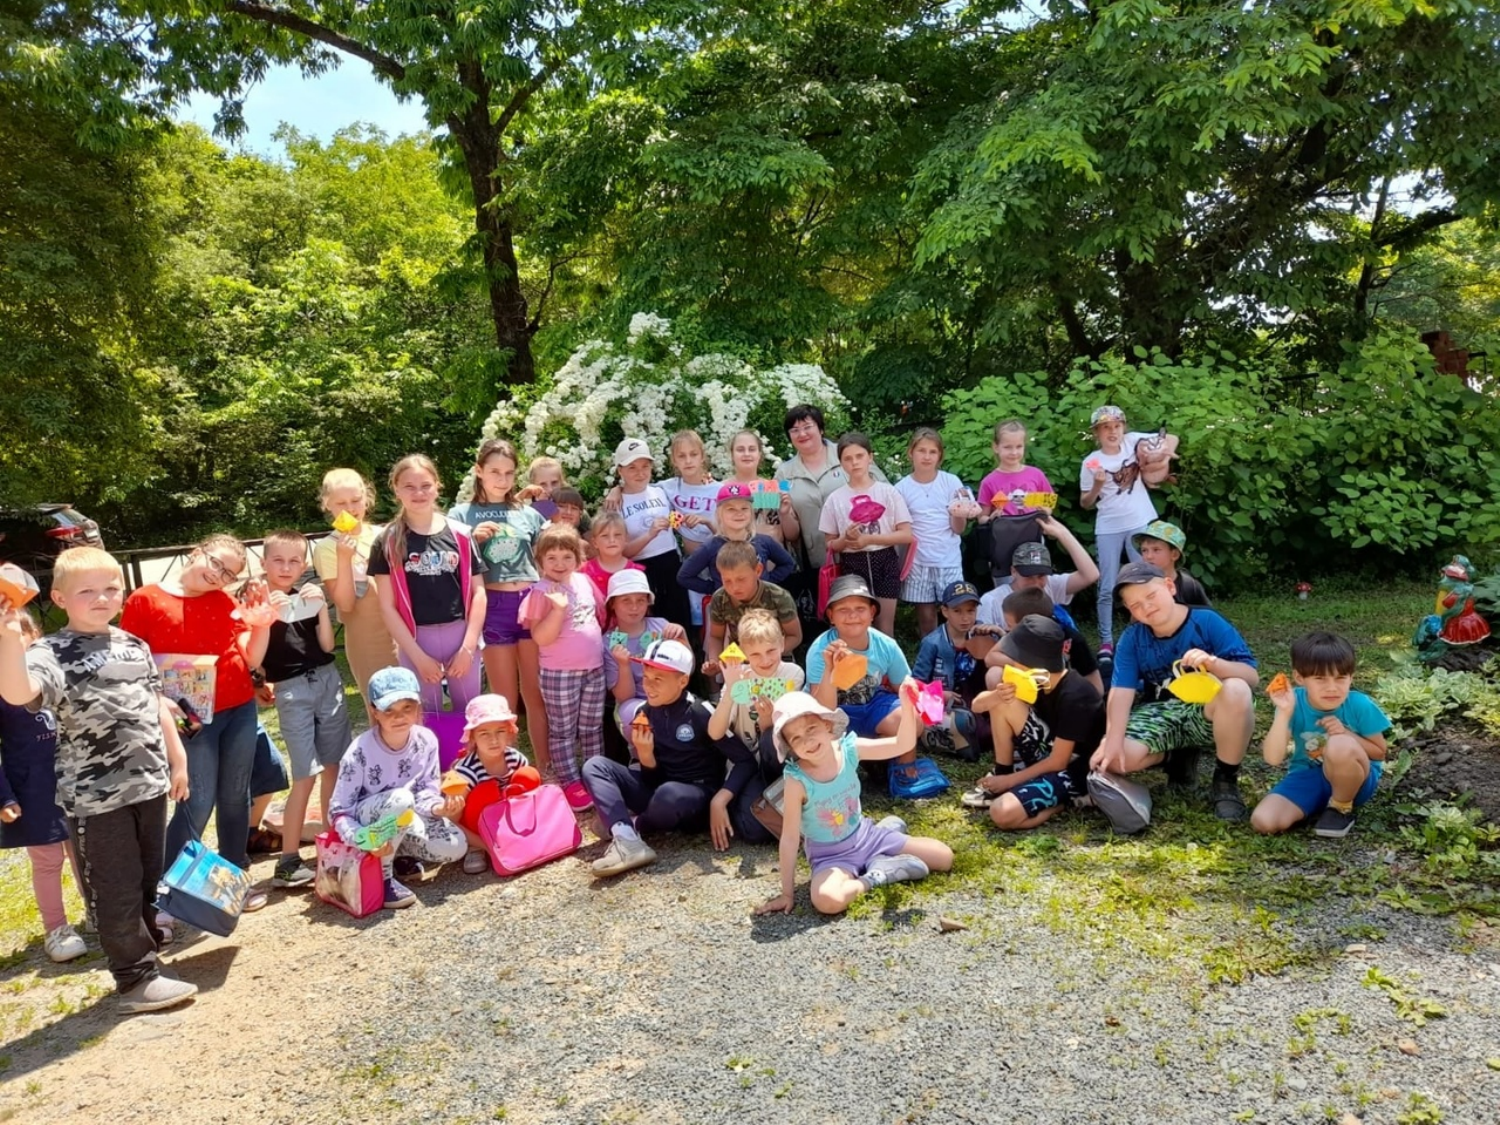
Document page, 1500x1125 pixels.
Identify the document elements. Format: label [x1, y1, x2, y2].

list [0, 0, 1500, 1125]
